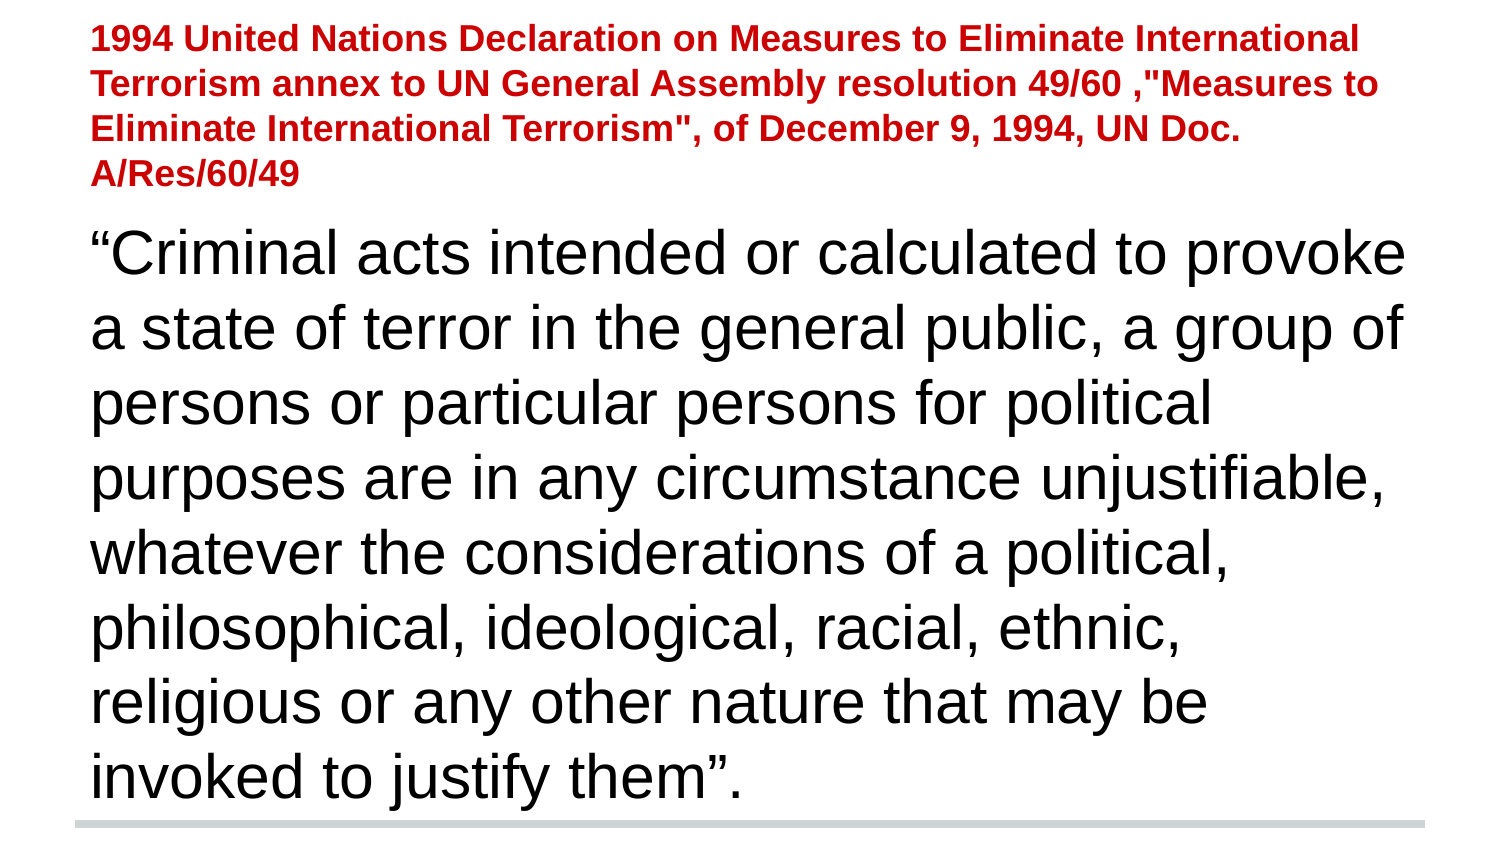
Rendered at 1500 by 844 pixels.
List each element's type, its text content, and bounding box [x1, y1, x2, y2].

title 1994 United Nations Declaration on Measures to Eliminate International Terrorism annex to UN General Assembly resolution 49/60 ,"Measures to Eliminate International Terrorism", of December 9, 1994, UN Doc. A/Res/60/49 [75, 68, 1425, 196]
list “Criminal acts intended or calculated to provoke a state of terror in the general public, a group of persons or particular persons for political purposes are in any circumstance unjustifiable, whatever the considerations of a political, philosophical, ideological, racial, ethnic, religious or any other nature that may be invoked to justify them”. [75, 196, 1425, 808]
